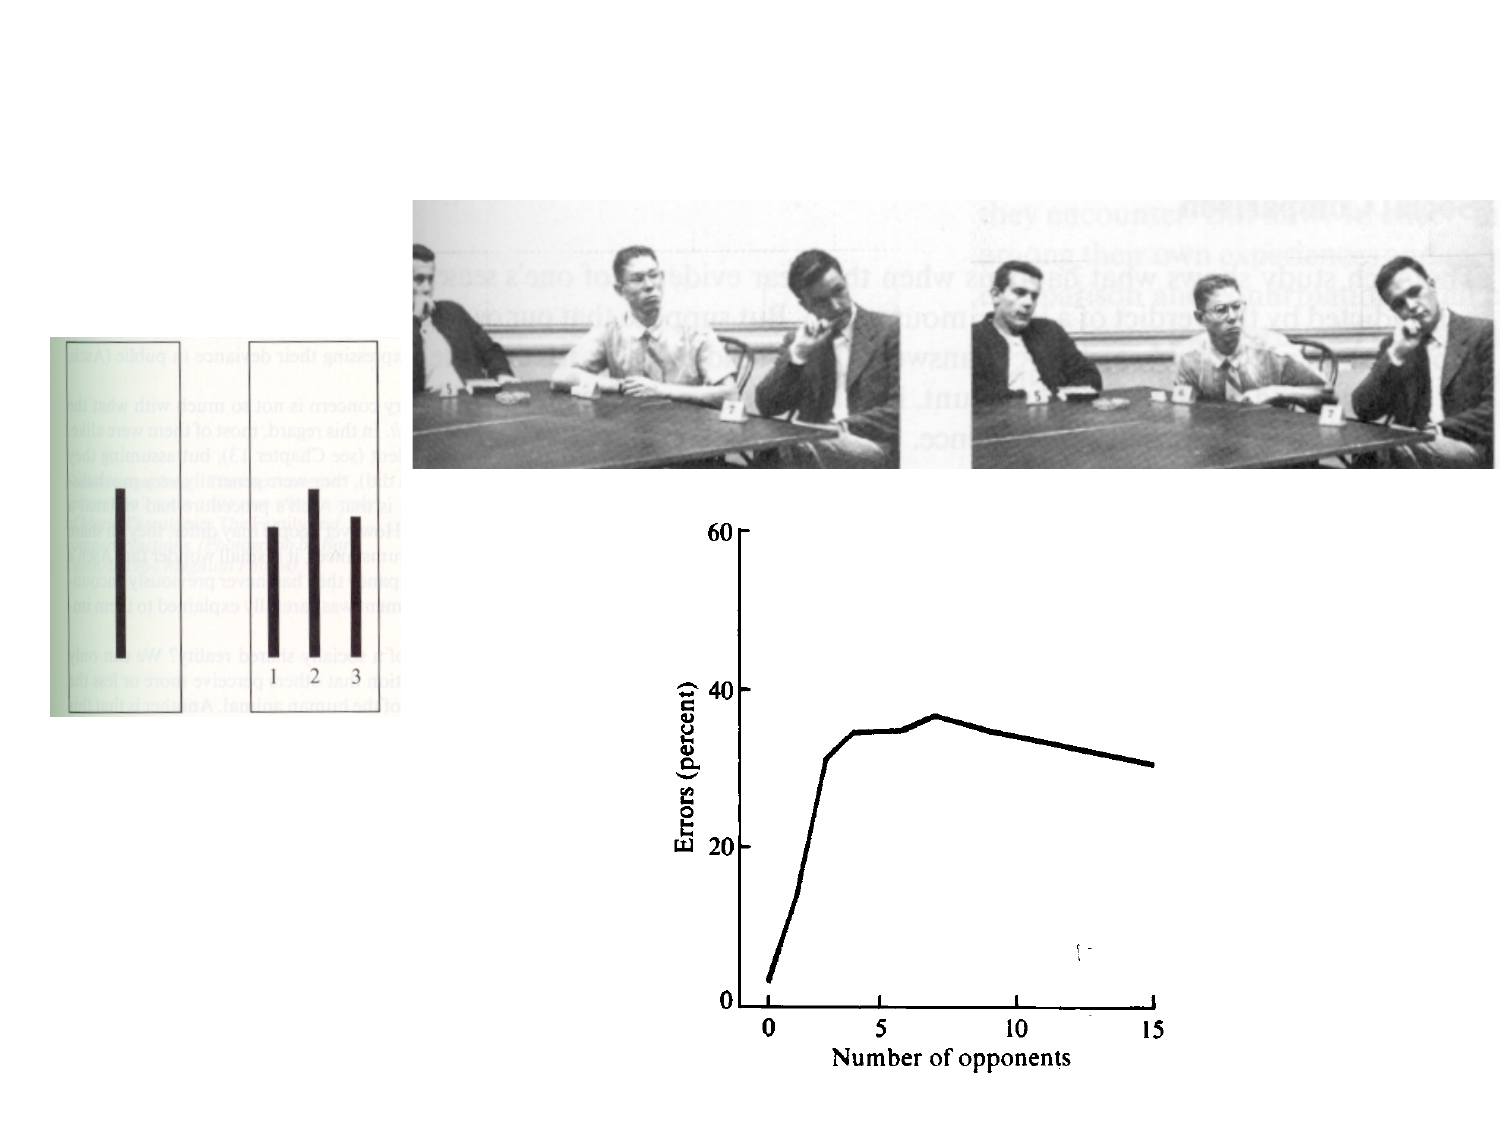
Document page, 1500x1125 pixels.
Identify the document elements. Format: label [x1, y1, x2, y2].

picture [49, 337, 401, 717]
picture [412, 199, 1500, 469]
picture [662, 487, 1211, 1100]
